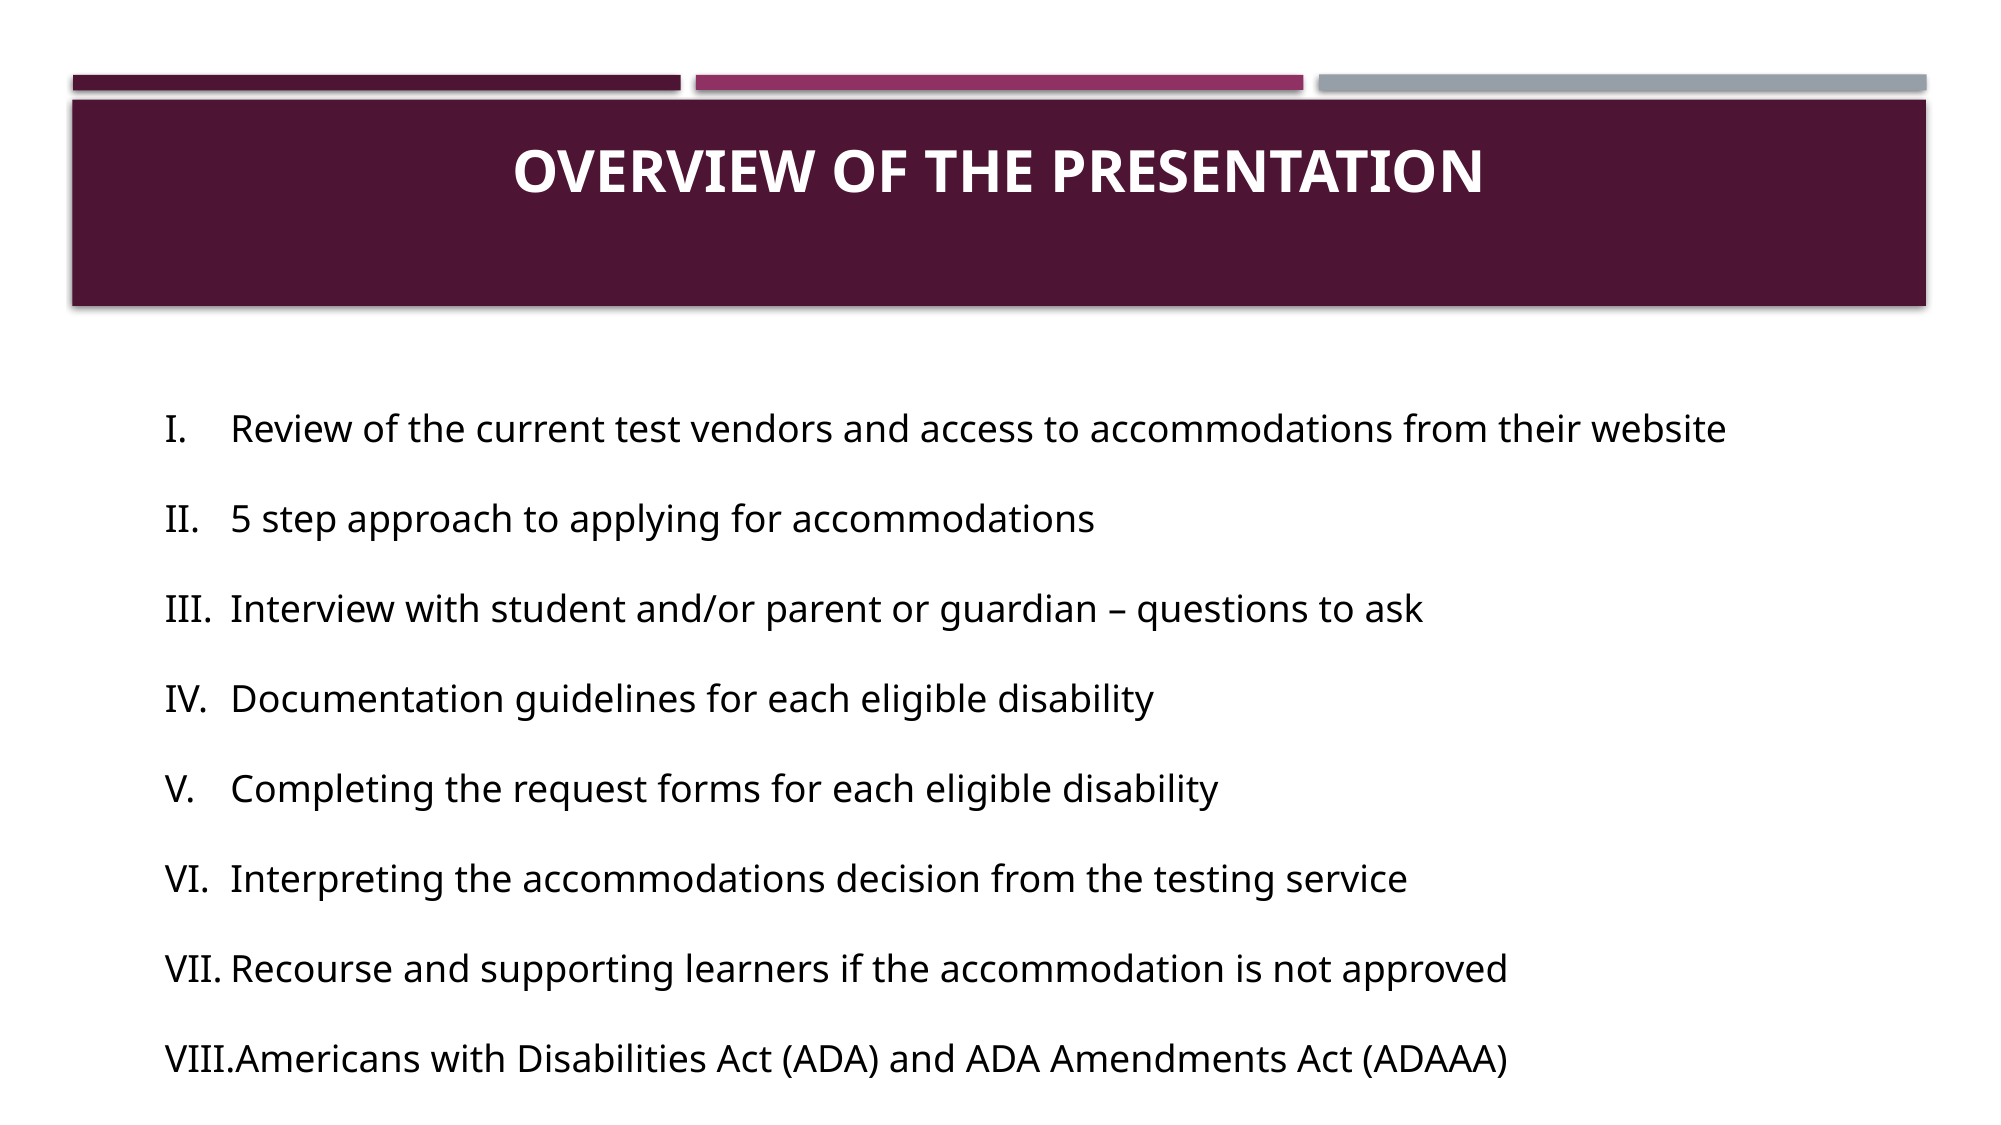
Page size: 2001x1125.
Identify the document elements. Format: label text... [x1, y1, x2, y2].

title Overview of the Presentation [94, 119, 1904, 282]
text_box Review of the current test vendors and access to accommodations from their website 5 step approach to applying for accommodations Interview with student and/or parent or guardian – questions to ask Documentation guidelines for each eligible disability Completing the request forms for each eligible disability Interpreting the accommodations decision from the testing service Recourse and supporting learners if the accommodation is not approved Americans with Disabilities Act (ADA) and ADA Amendments Act (ADAAA) [149, 397, 1904, 1125]
